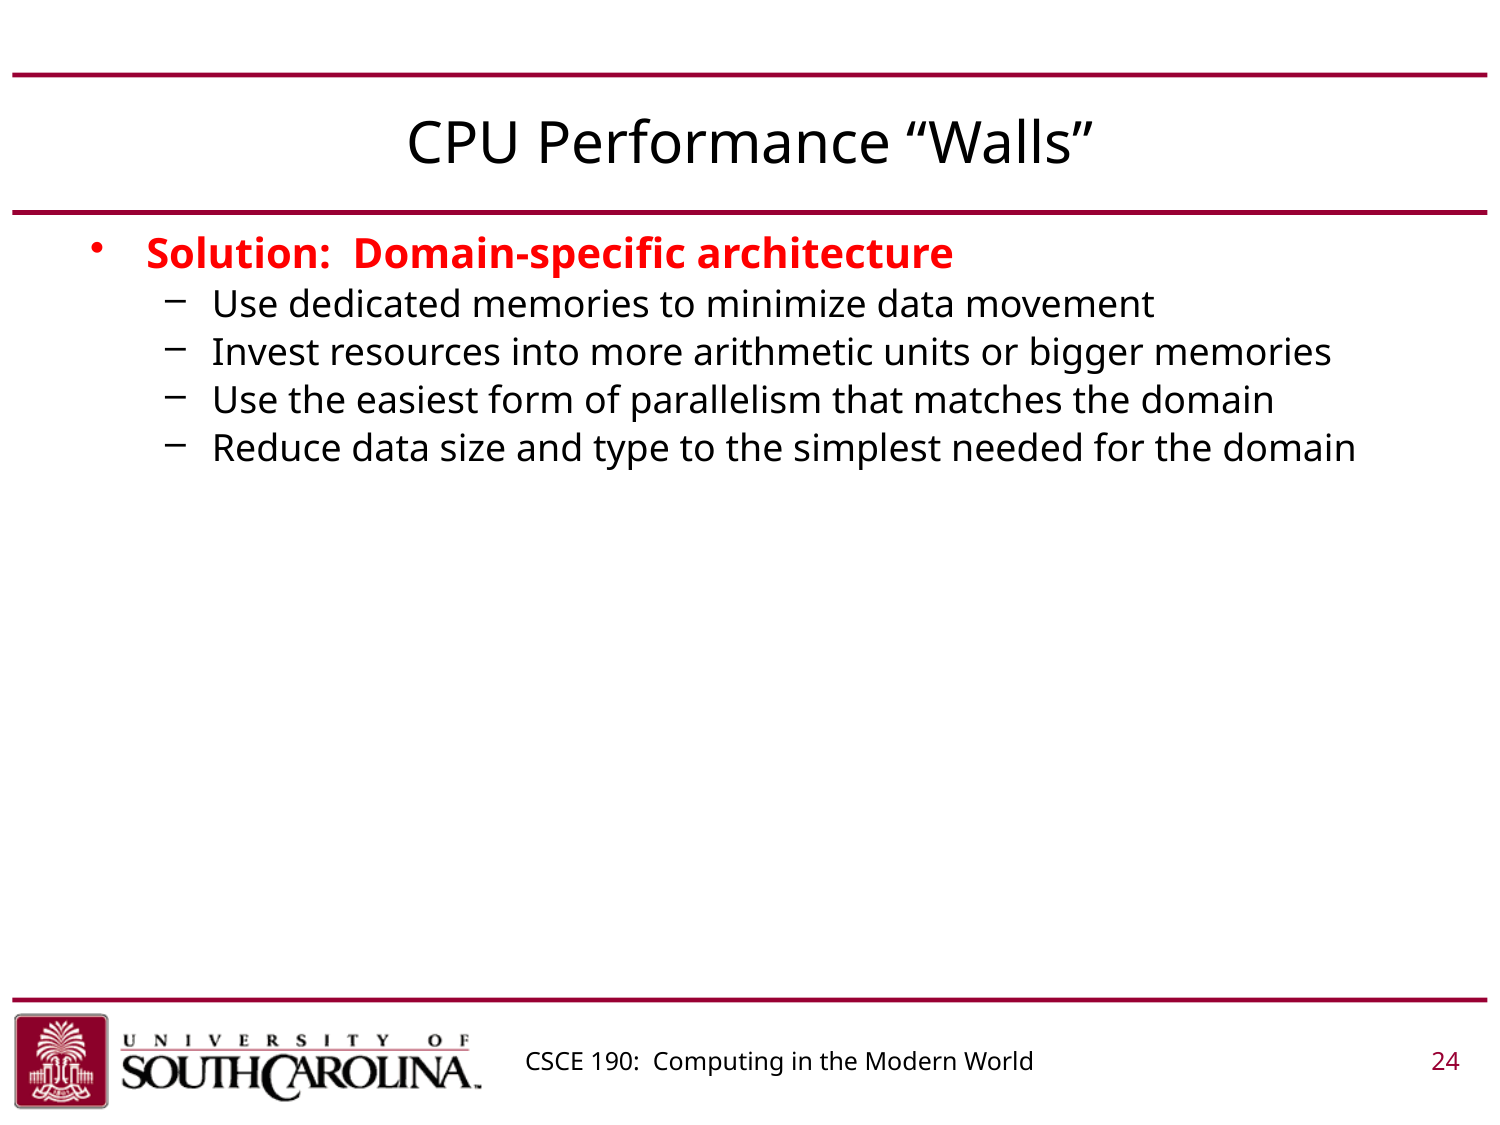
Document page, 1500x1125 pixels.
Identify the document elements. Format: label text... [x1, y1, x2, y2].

title CPU Performance “Walls” [75, 75, 1425, 205]
list Solution: Domain-specific architecture Use dedicated memories to minimize data movement Invest resources into more arithmetic units or bigger memories Use the easiest form of parallelism that matches the domain Reduce data size and type to the simplest needed for the domain [75, 224, 1425, 988]
slide_number CSCE 190: Computing in the Modern World 24 [424, 1037, 1476, 1088]
picture [12, 1012, 488, 1112]
